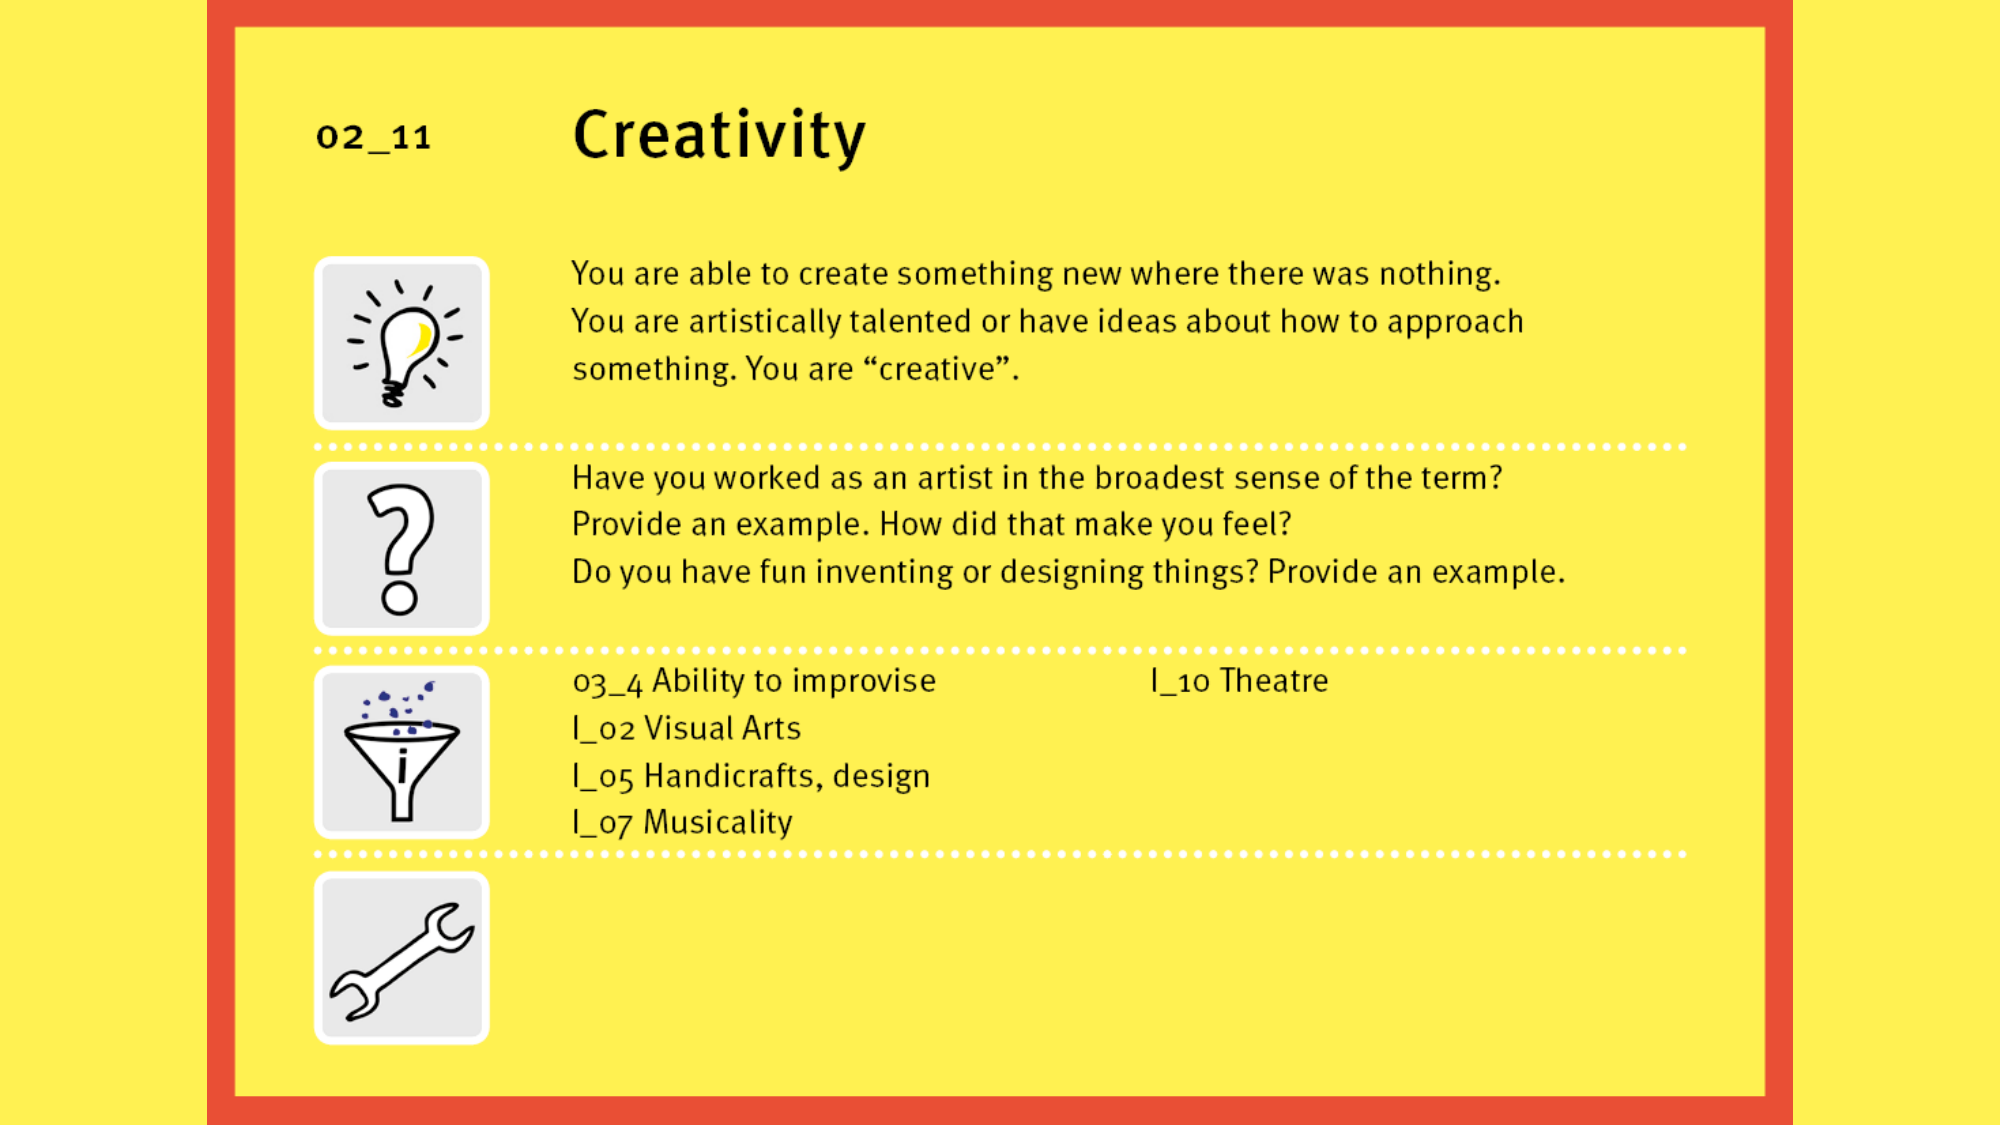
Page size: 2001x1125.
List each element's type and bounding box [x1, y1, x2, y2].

picture [207, 0, 1793, 1125]
